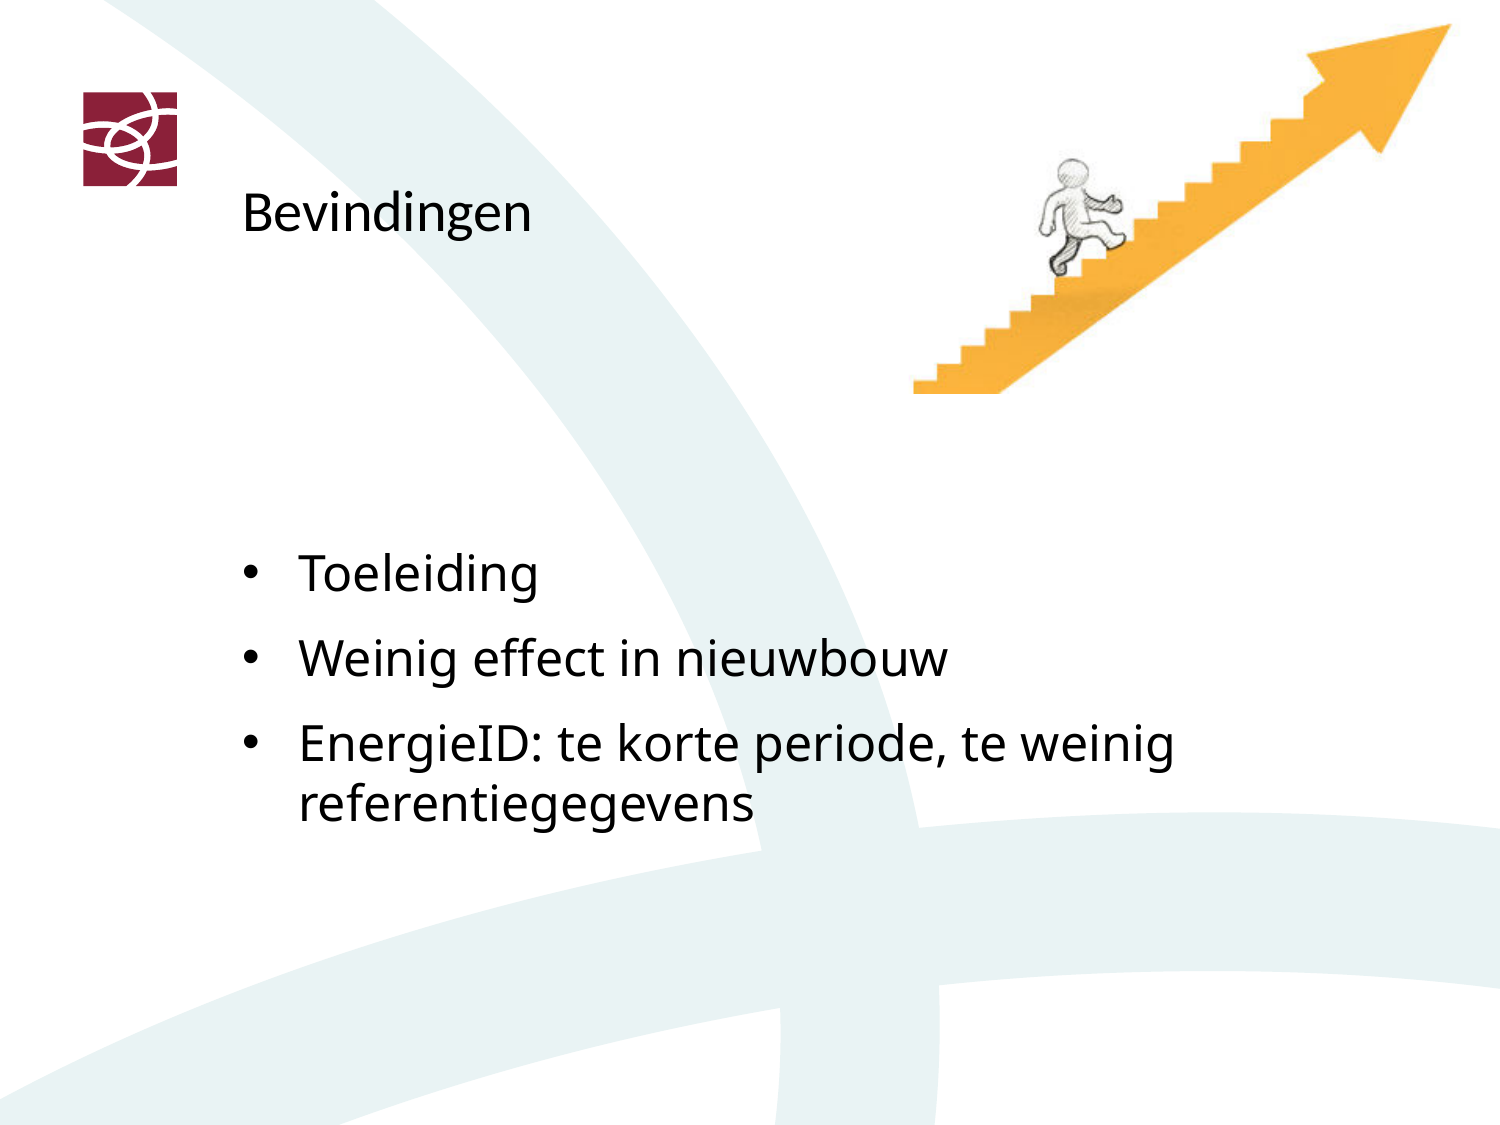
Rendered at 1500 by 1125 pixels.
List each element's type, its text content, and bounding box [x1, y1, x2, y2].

list Bevindingen [242, 172, 854, 242]
picture [859, 0, 1465, 394]
list Toeleiding Weinig effect in nieuwbouw EnergieID: te korte periode, te weinig referentiegegevens [242, 338, 1353, 1035]
